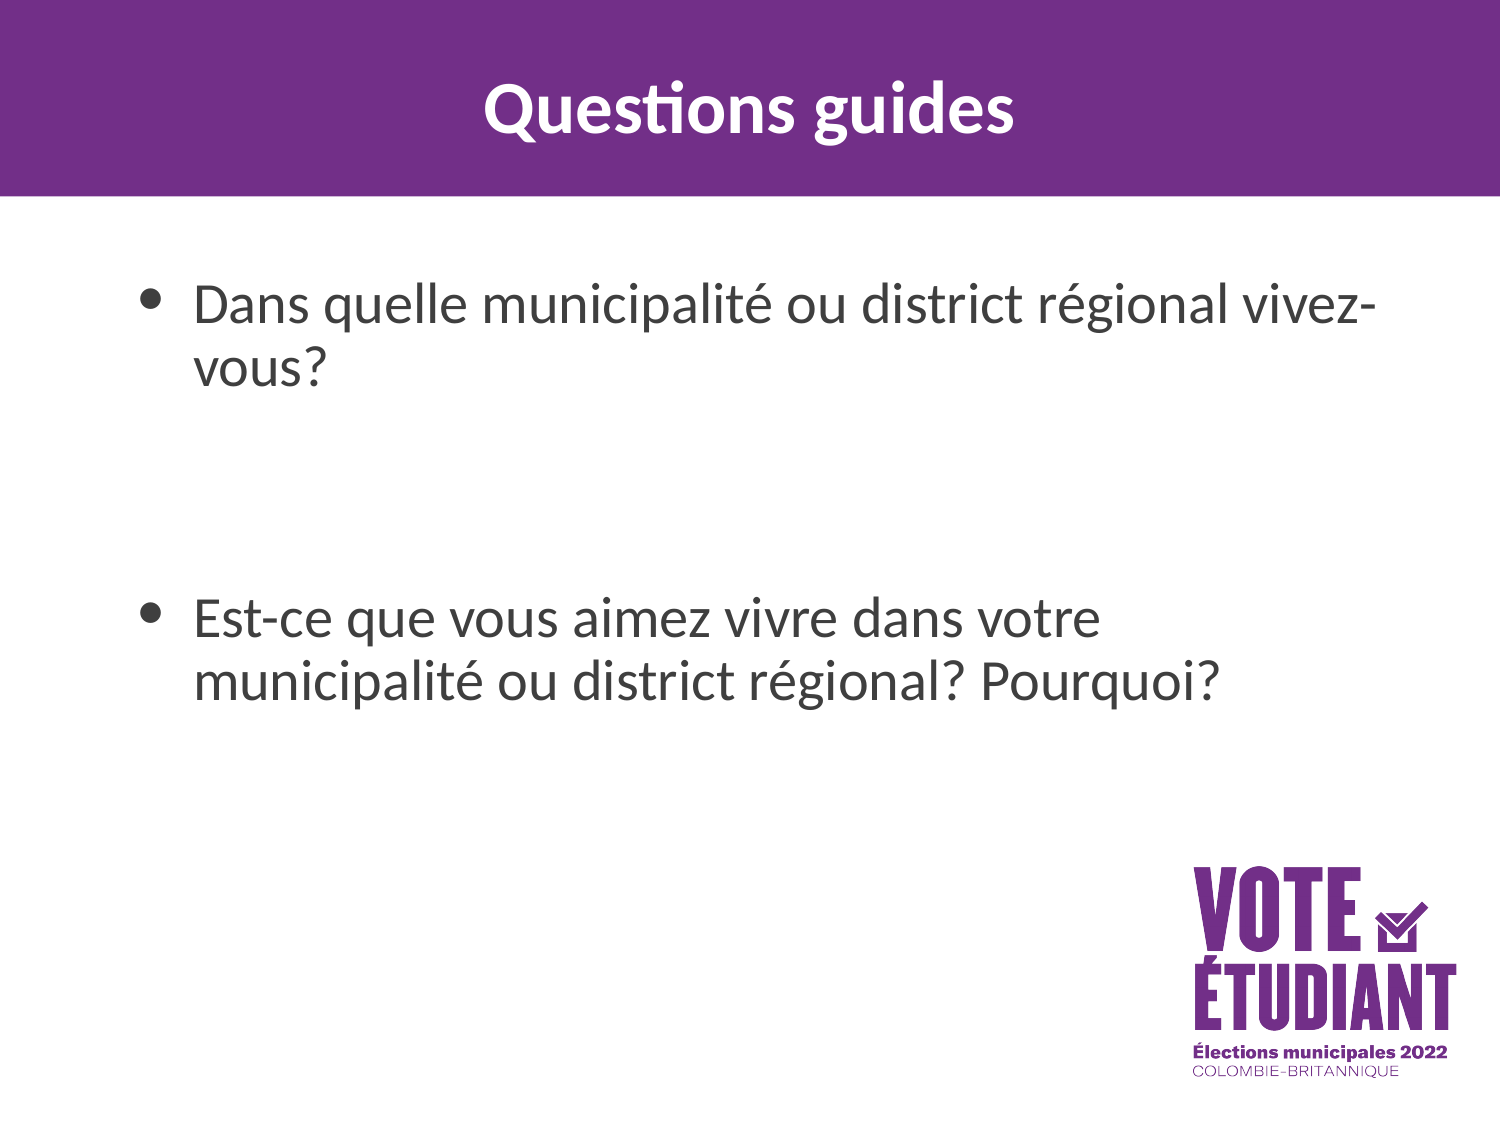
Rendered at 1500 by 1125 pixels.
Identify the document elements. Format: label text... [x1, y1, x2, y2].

list Dans quelle municipalité ou district régional vivez-vous? Est-ce que vous aimez vivre dans votre municipalité ou district régional? Pourquoi? [103, 265, 1397, 1014]
picture [1193, 866, 1457, 1078]
title Questions guides [103, 40, 1397, 178]
